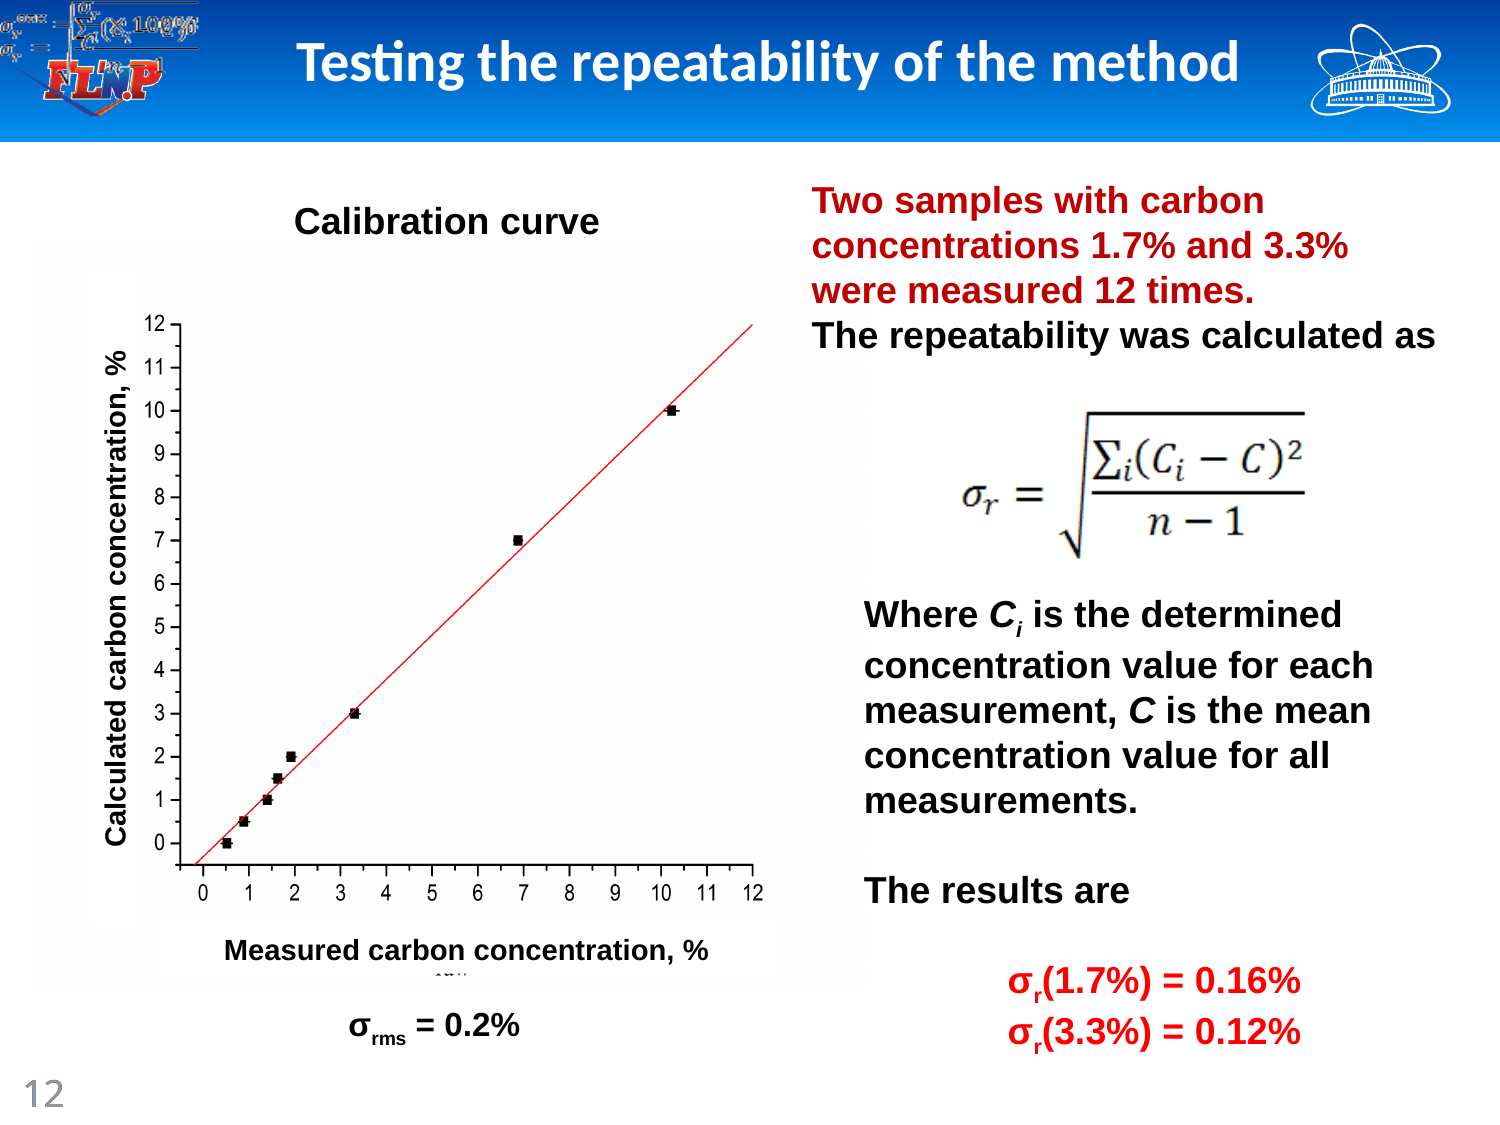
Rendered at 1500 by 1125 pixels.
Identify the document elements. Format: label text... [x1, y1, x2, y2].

picture [937, 397, 1337, 574]
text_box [29, 237, 869, 990]
text_box Testing the repeatability of the method [221, 31, 1316, 124]
text_box 12 [0, 1062, 88, 1125]
text_box Where Ci is the determined concentration value for each measurement, C is the mean concentration value for all measurements. The results are σr(1.7%) = 0.16% σr(3.3%) = 0.12% [849, 582, 1460, 1066]
text_box [169, 20, 1308, 113]
picture [1310, 23, 1451, 116]
text_box Calibration curve [279, 190, 616, 235]
text_box Two samples with carbon concentrations 1.7% and 3.3% were measured 12 times. The repeatability was calculated as [796, 168, 1459, 363]
text_box σrms = 0.2% [333, 999, 535, 1057]
picture [0, 0, 201, 118]
